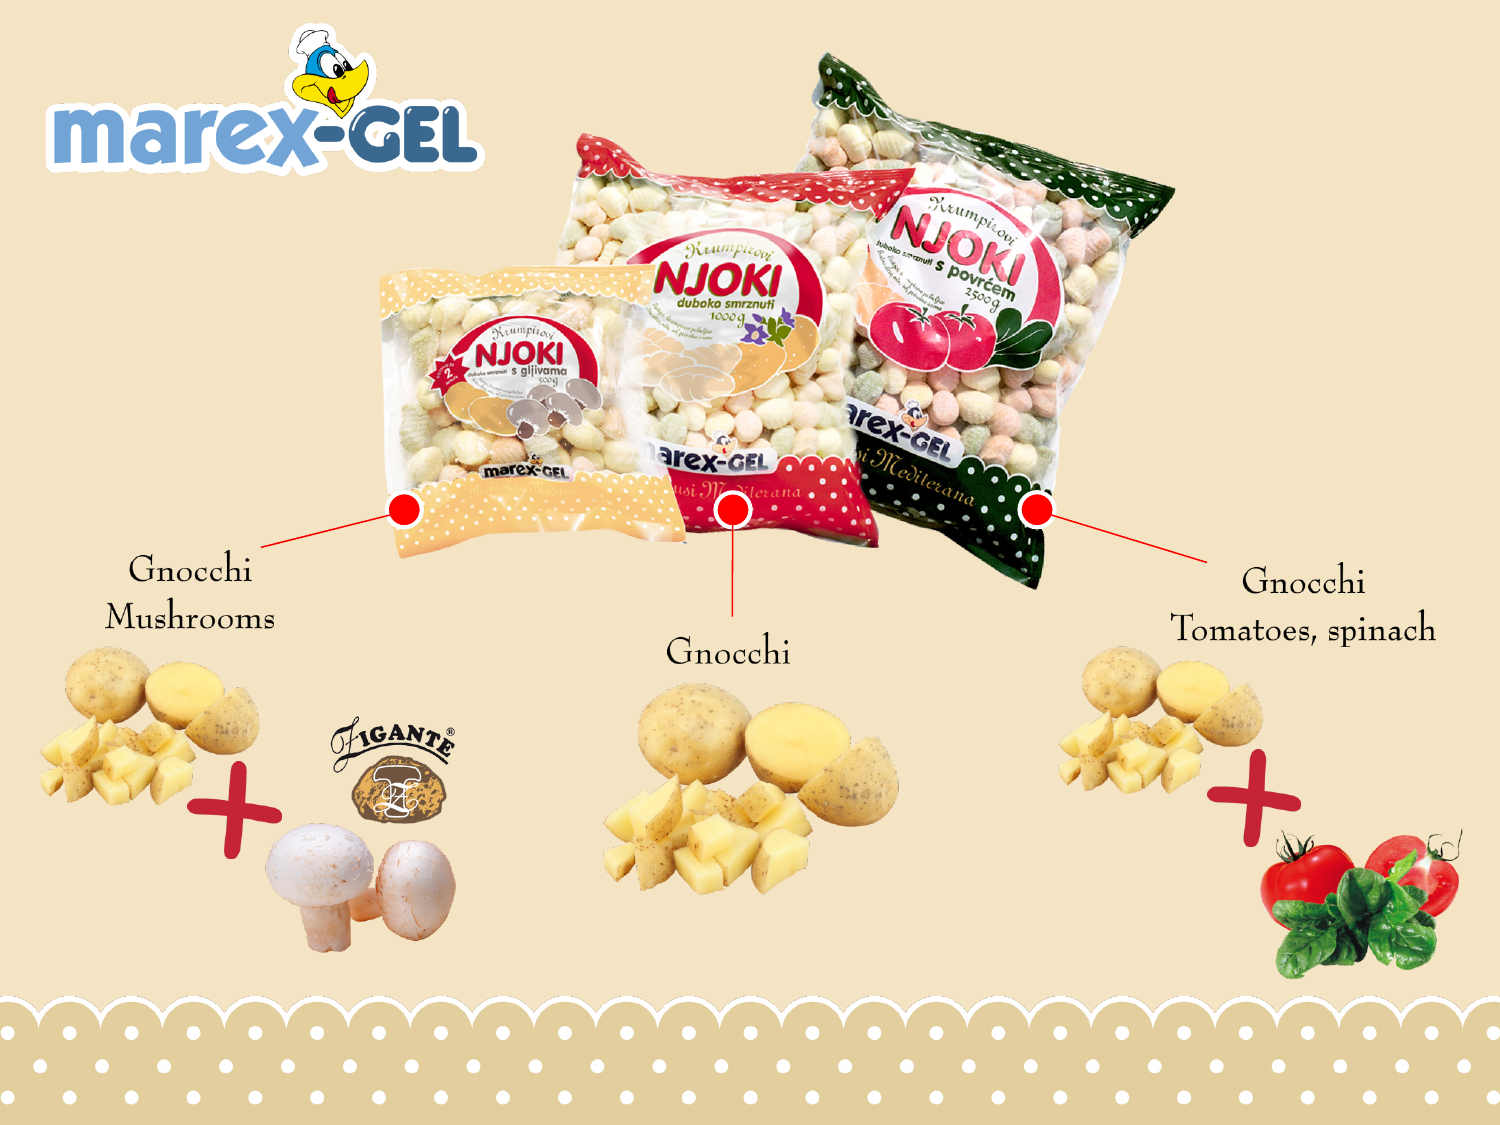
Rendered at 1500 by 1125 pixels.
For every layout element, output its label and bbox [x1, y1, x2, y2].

picture [0, 996, 1500, 1125]
picture [46, 0, 1194, 628]
text_box [597, 492, 903, 900]
text_box [1019, 491, 1470, 984]
text_box [34, 491, 470, 962]
